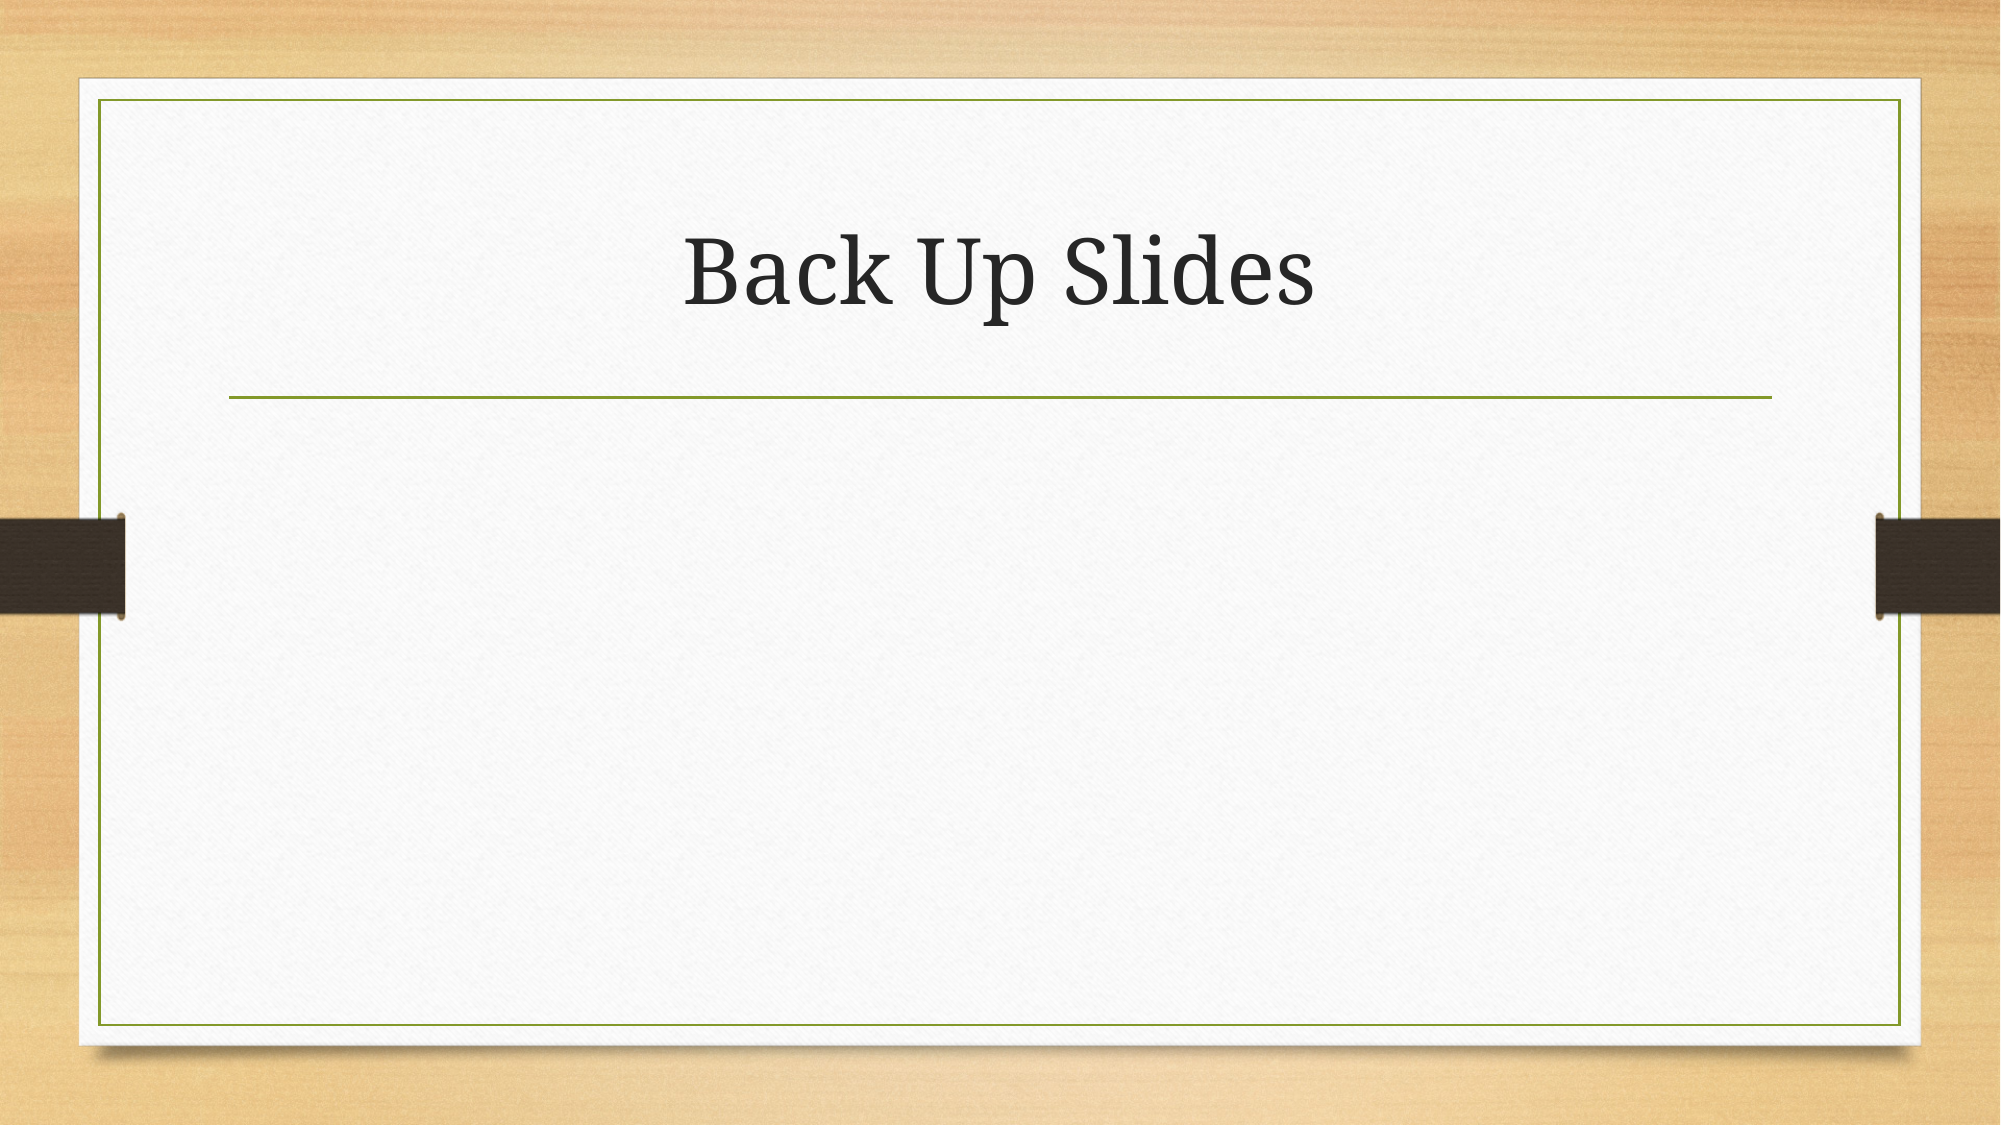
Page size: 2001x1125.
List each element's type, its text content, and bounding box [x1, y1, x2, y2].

title Back Up Slides [212, 161, 1788, 375]
picture [0, 0, 2001, 1125]
